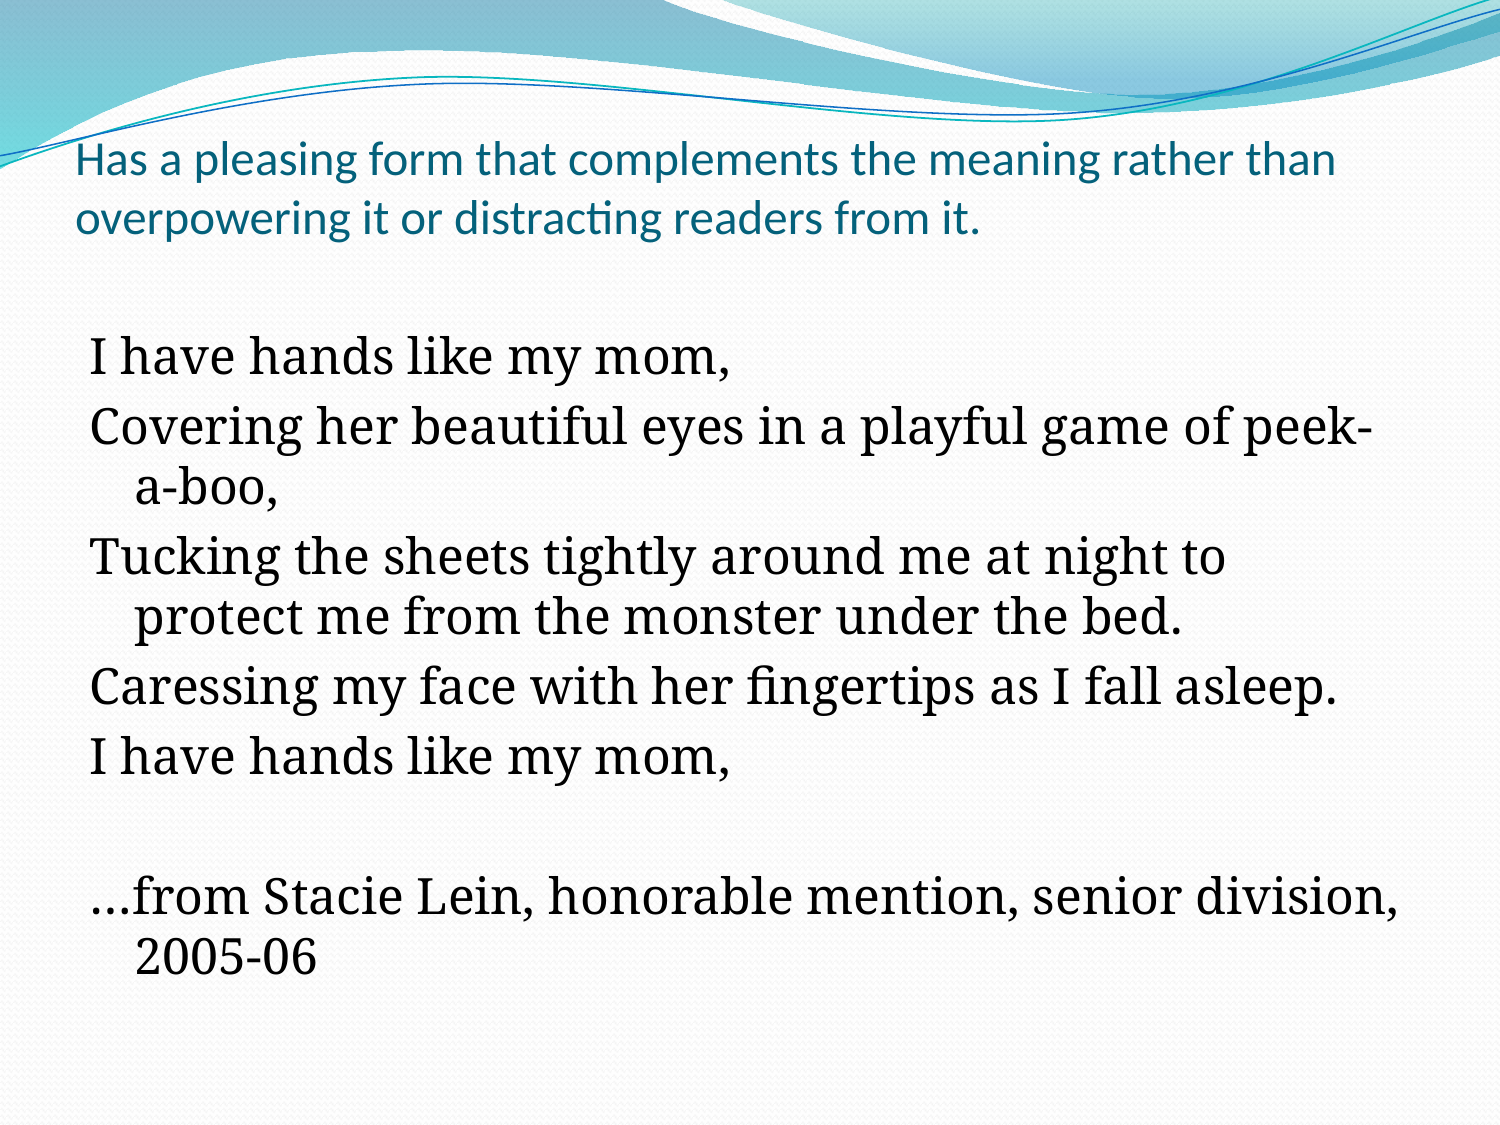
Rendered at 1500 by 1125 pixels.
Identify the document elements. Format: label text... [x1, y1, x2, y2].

list I have hands like my mom, Covering her beautiful eyes in a playful game of peek-a-boo, Tucking the sheets tightly around me at night to protect me from the monster under the bed. Caressing my face with her fingertips as I fall asleep. I have hands like my mom, …from Stacie Lein, honorable mention, senior division, 2005-06 [75, 317, 1425, 1038]
title Has a pleasing form that complements the meaning rather than overpowering it or distracting readers from it. [75, 115, 1425, 303]
